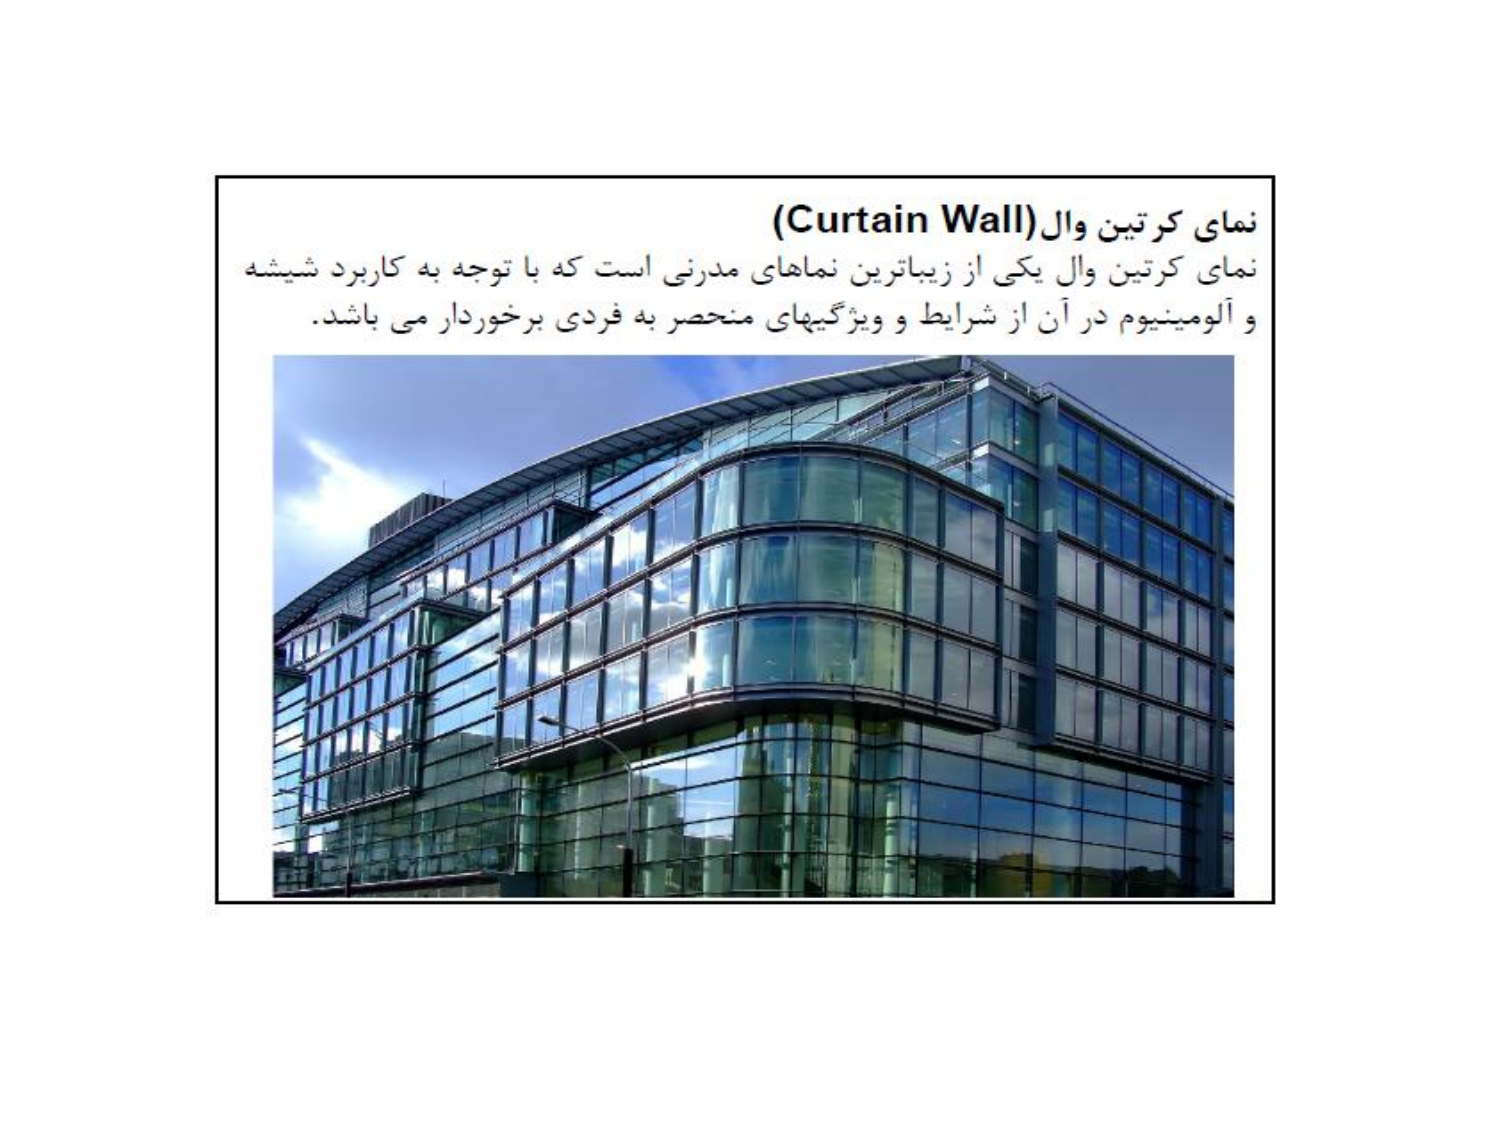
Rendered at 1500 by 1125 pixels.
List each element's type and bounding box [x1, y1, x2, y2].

picture [64, 66, 1436, 1037]
